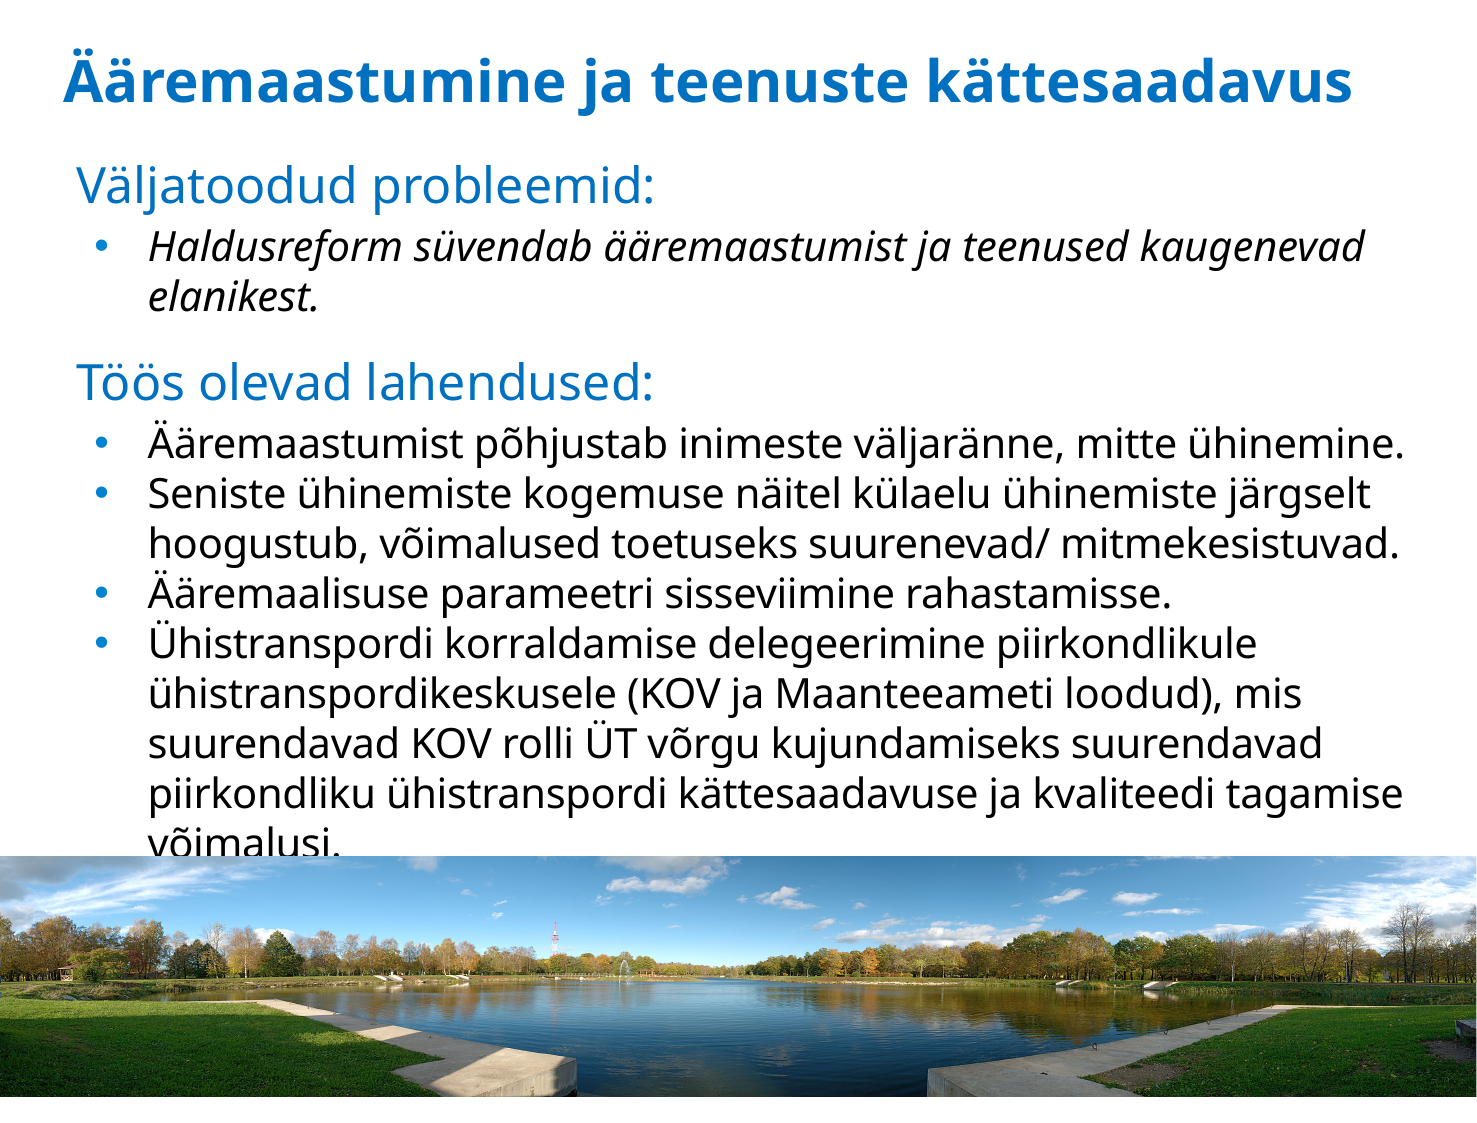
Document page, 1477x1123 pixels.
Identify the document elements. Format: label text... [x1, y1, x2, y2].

picture [0, 856, 1477, 1097]
list Väljatoodud probleemid: Haldusreform süvendab ääremaastumist ja teenused kaugenevad elanikest. Töös olevad lahendused: Ääremaastumist põhjustab inimeste väljaränne, mitte ühinemine. Seniste ühinemiste kogemuse näitel külaelu ühinemiste järgselt hoogustub, võimalused toetuseks suurenevad/ mitmekesistuvad. Ääremaalisuse parameetri sisseviimine rahastamisse. Ühistranspordi korraldamise delegeerimine piirkondlikule ühistranspordikeskusele (KOV ja Maanteeameti loodud), mis suurendavad KOV rolli ÜT võrgu kujundamiseks suurendavad piirkondliku ühistranspordi kättesaadavuse ja kvaliteedi tagamise võimalusi. Ühinemiste tõttu (sh maakonnasuurustes KOVides) ei kao ühistranspordi toetamine ja dotatsioonid, täpsemad regulatsioonid on väljatöötamisel [76, 147, 1412, 856]
title Ääremaastumine ja teenuste kättesaadavus [63, 44, 1448, 173]
